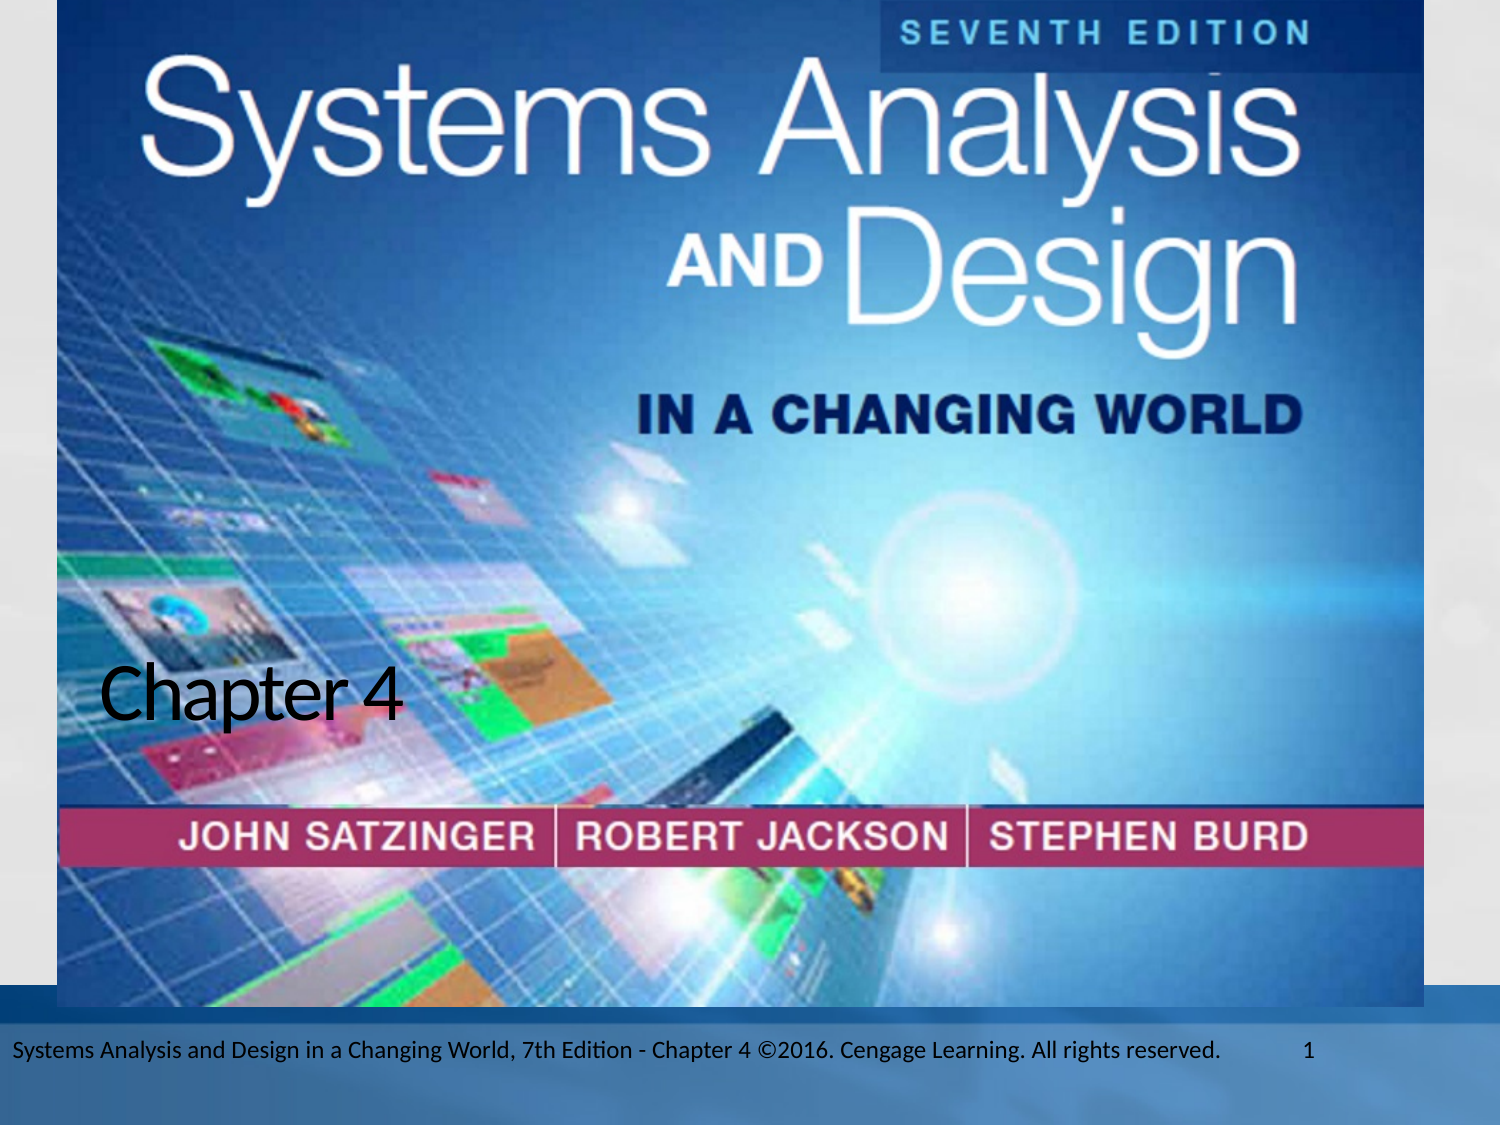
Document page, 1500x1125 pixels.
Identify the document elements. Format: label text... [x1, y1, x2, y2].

list Systems Analysis and Design in a Changing World, 7th Edition - Chapter 4 ©2016. Cengage Learning. All rights reserved. [12, 1037, 1263, 1064]
slide_number 1 [1287, 1026, 1375, 1102]
picture [0, 0, 1500, 1125]
title Chapter 4 [99, 648, 550, 740]
